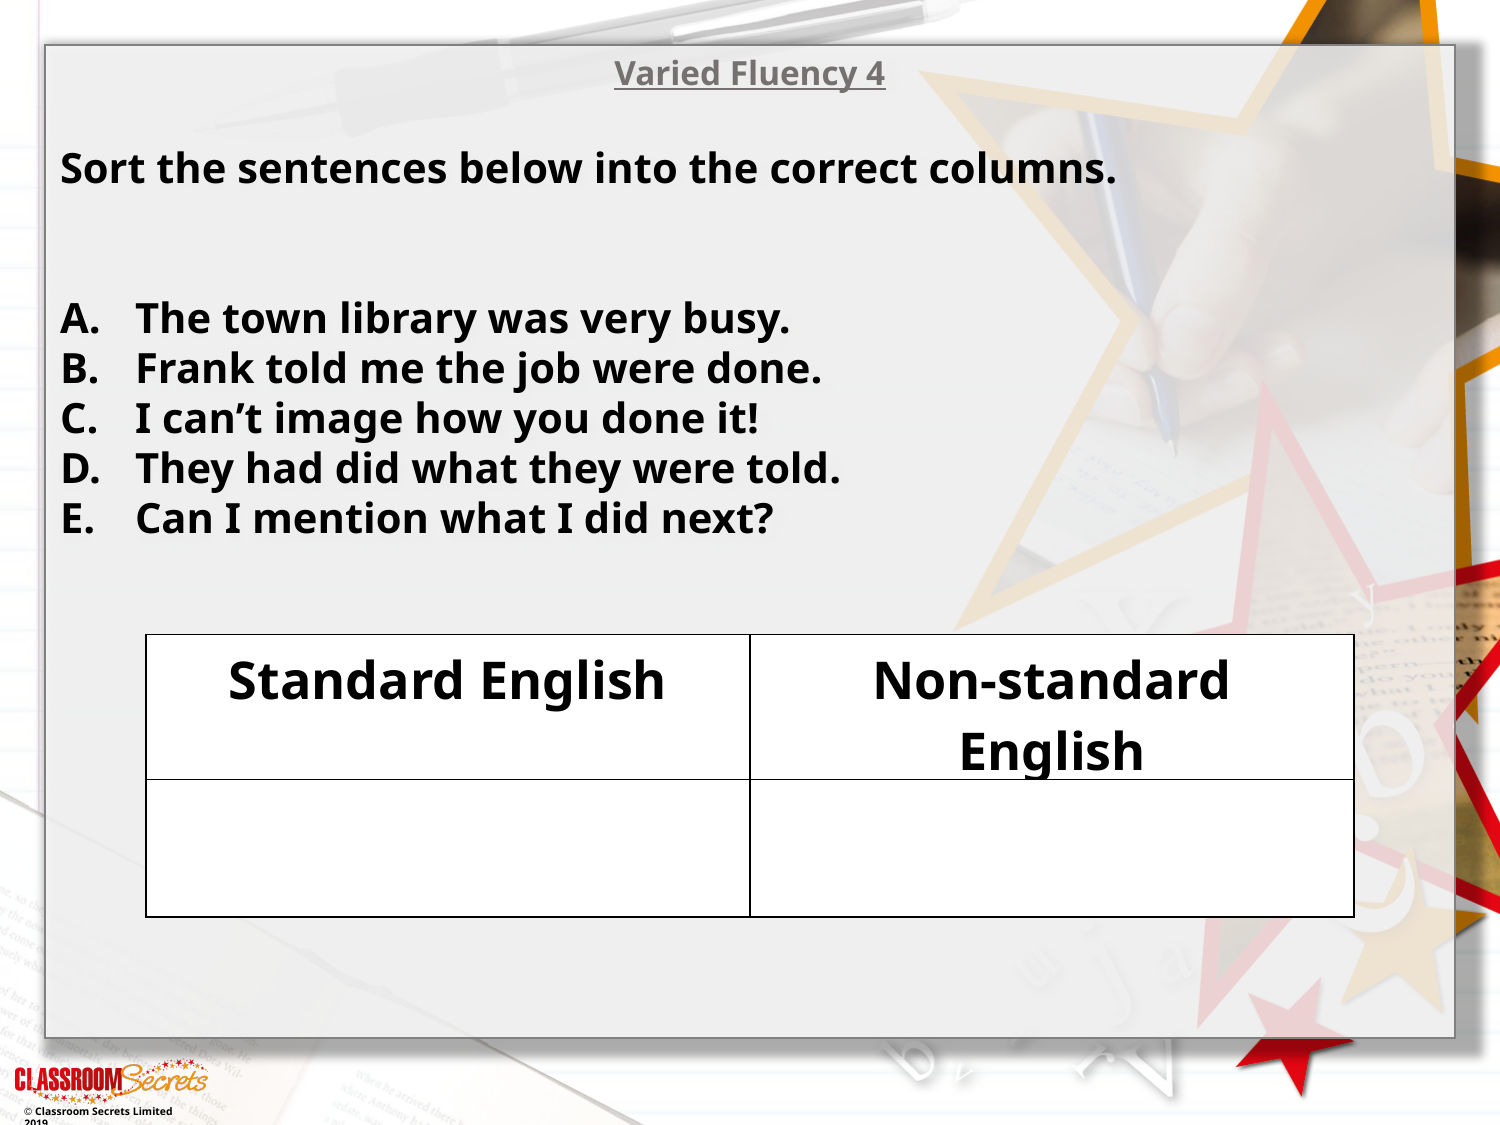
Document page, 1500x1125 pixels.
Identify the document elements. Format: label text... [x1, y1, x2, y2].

picture [0, 0, 1500, 1125]
table_cell [147, 780, 749, 916]
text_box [9, 1058, 213, 1125]
table_header Standard English [147, 635, 749, 779]
text_box Varied Fluency 4 Sort the sentences below into the correct columns. The town library was very busy. Frank told me the job were done. I can’t image how you done it! They had did what they were told. Can I mention what I did next? [44, 44, 1456, 1039]
table_cell [751, 780, 1353, 916]
table_header Non-standard English [751, 635, 1353, 779]
